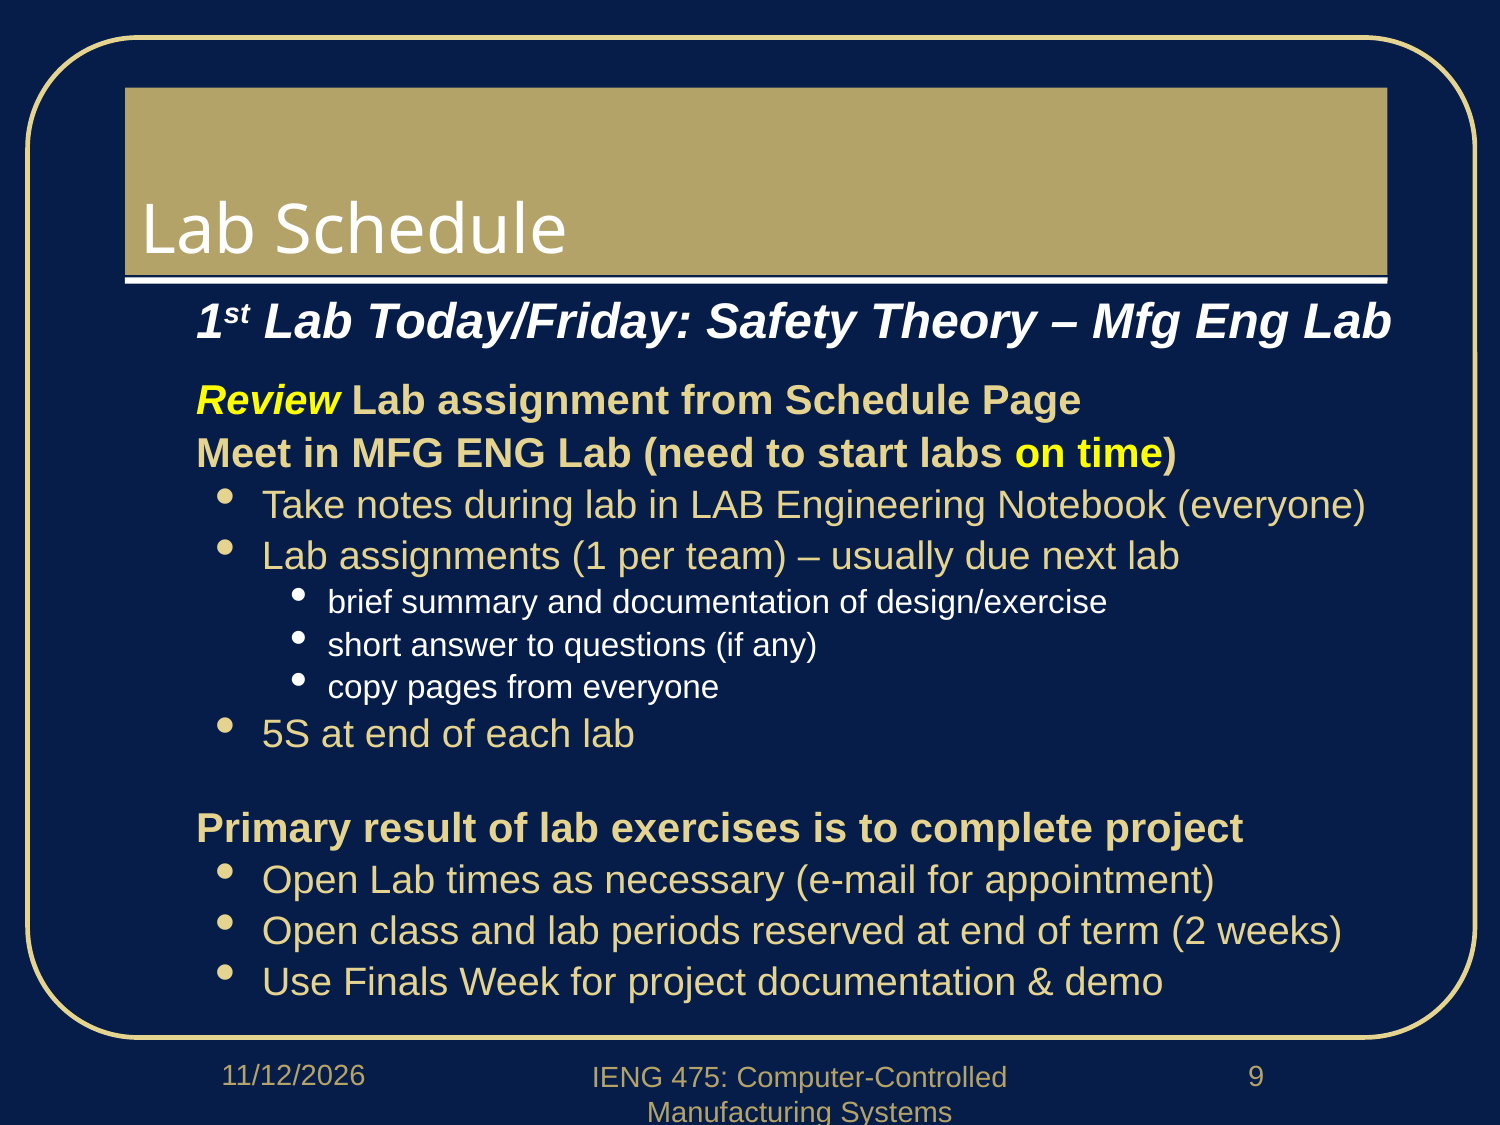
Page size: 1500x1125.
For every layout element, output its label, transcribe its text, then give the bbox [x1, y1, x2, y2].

list 1st Lab Today/Friday: Safety Theory – Mfg Eng Lab Review Lab assignment from Schedule Page Meet in MFG ENG Lab (need to start labs on time) Take notes during lab in LAB Engineering Notebook (everyone) Lab assignments (1 per team) – usually due next lab brief summary and documentation of design/exercise short answer to questions (if any) copy pages from everyone 5S at end of each lab Primary result of lab exercises is to complete project Open Lab times as necessary (e-mail for appointment) Open class and lab periods reserved at end of term (2 weeks) Use Finals Week for project documentation & demo [125, 287, 1425, 950]
footer IENG 475: Computer-Controlled Manufacturing Systems [537, 1050, 1063, 1125]
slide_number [124, 1048, 463, 1124]
slide_number 9 [1124, 1049, 1388, 1125]
title Lab Schedule [125, 87, 1388, 275]
